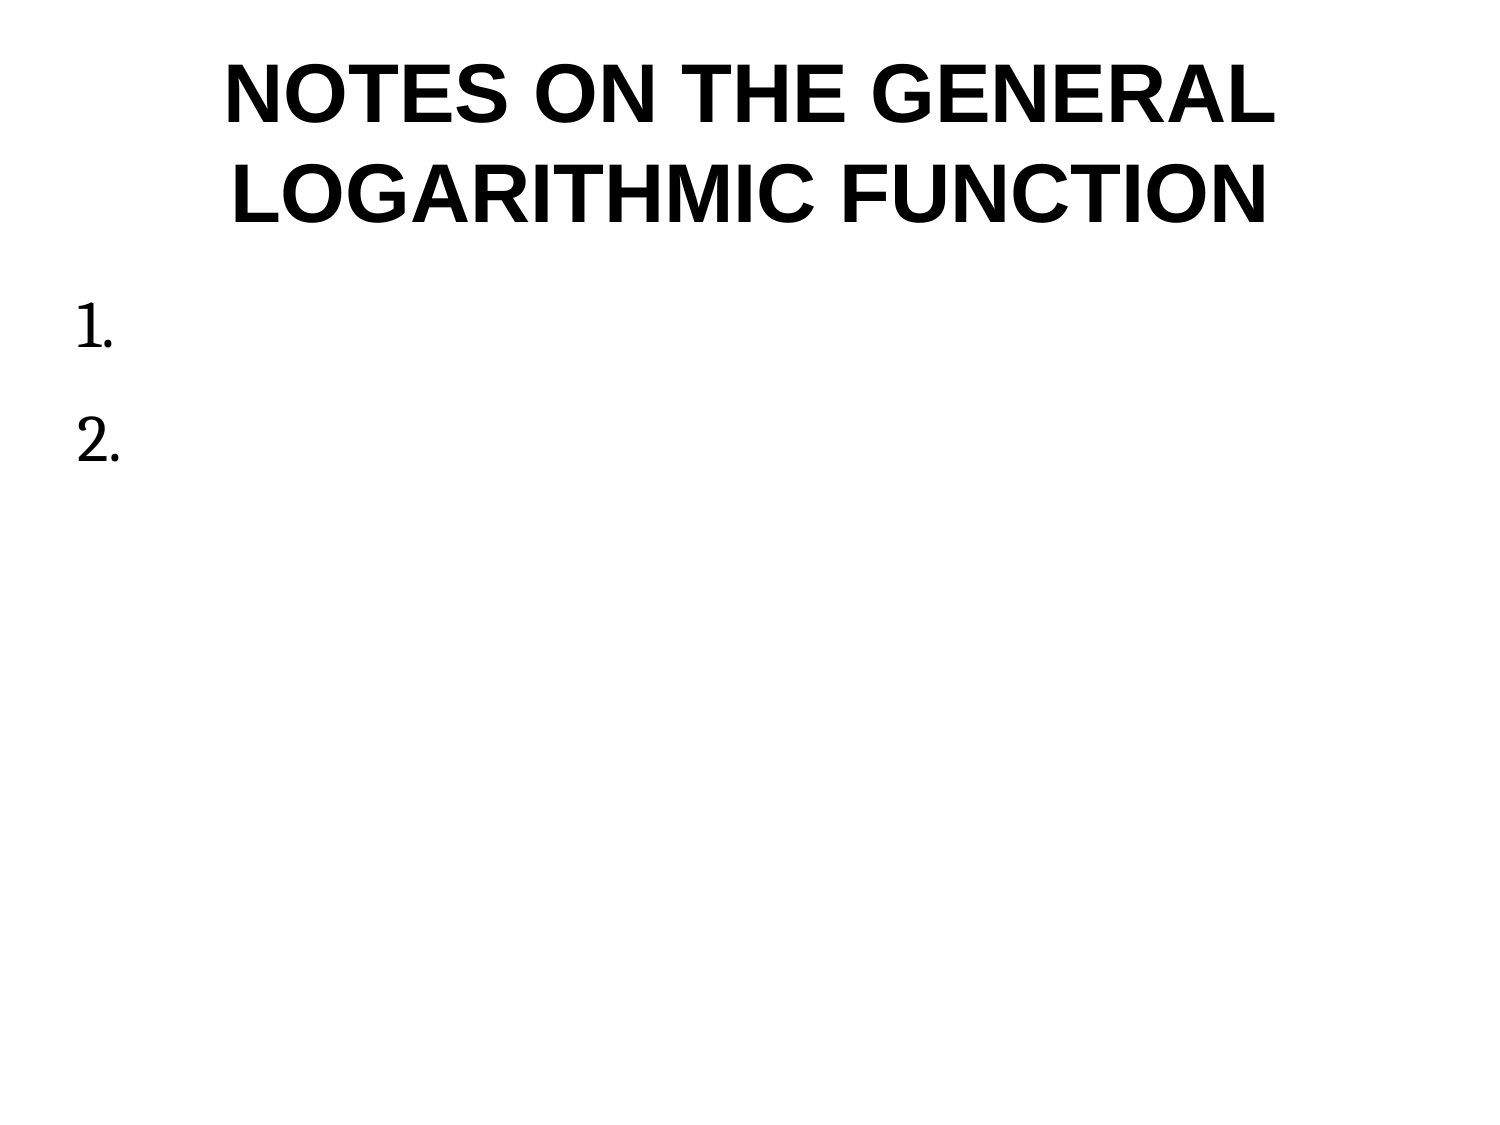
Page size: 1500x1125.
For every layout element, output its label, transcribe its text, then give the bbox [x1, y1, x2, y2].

title NOTES ON THE GENERAL LOGARITHMIC FUNCTION [75, 45, 1425, 233]
